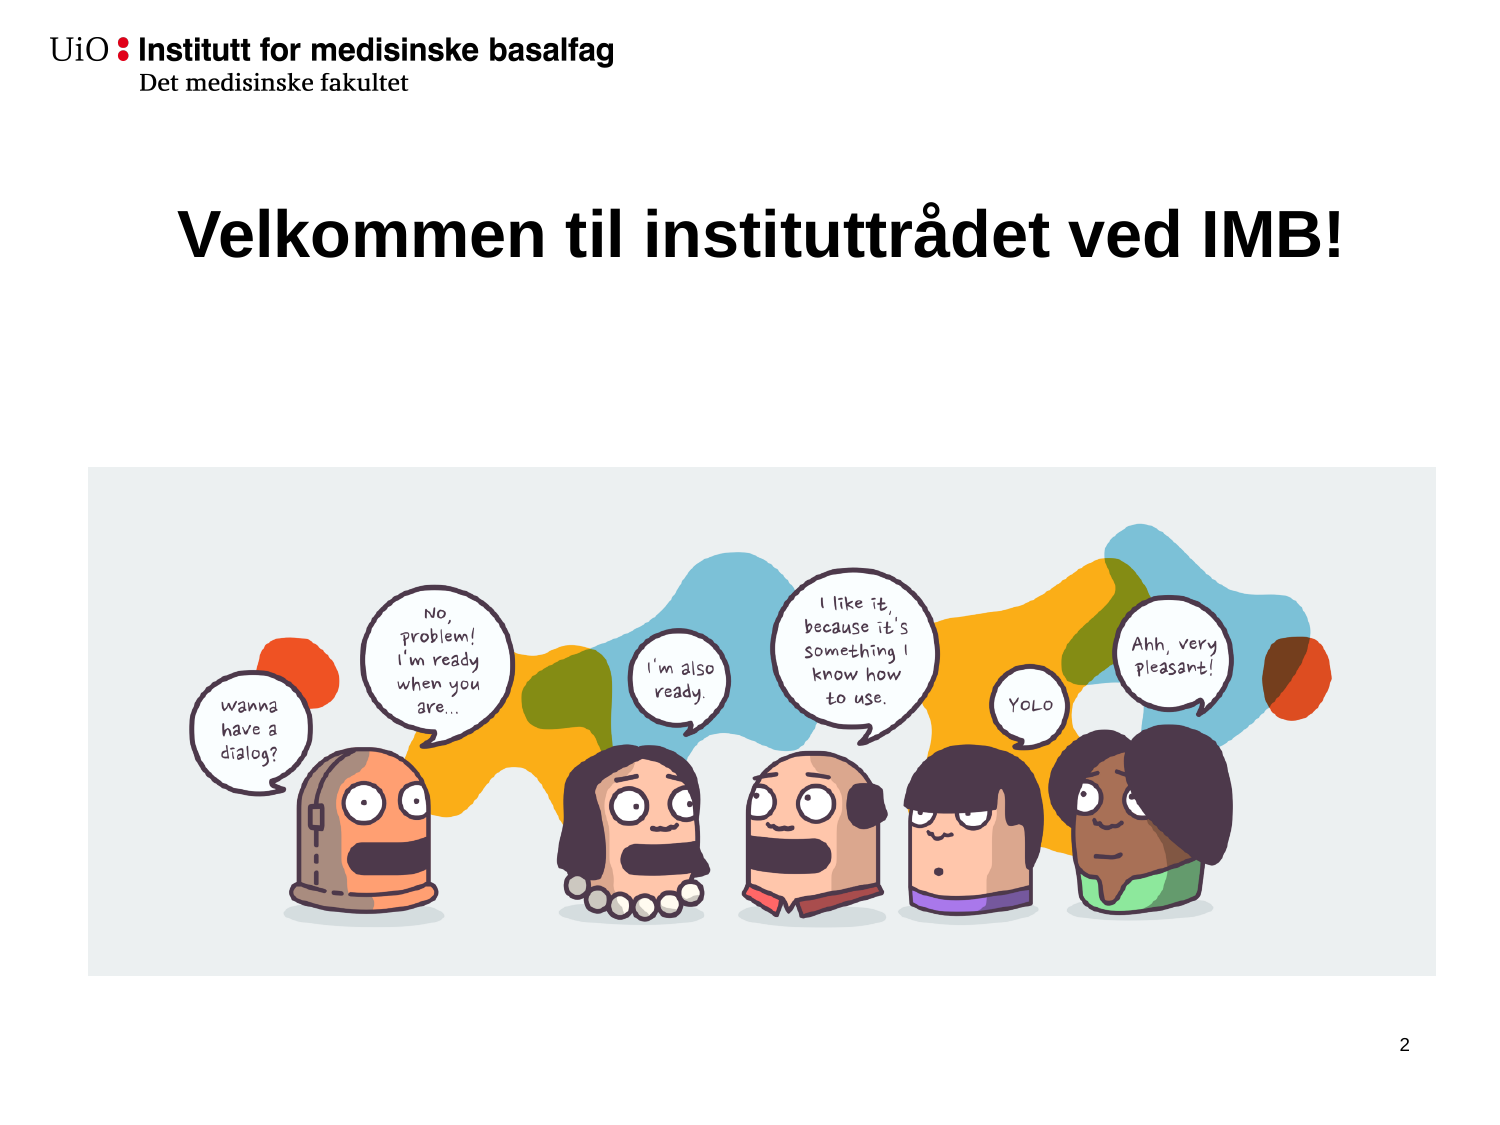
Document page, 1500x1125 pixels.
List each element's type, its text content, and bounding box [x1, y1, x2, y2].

picture [88, 467, 1436, 977]
picture [50, 37, 613, 91]
title Velkommen til instituttrådet ved IMB! [162, 137, 1426, 326]
slide_number 3 [1312, 1024, 1426, 1101]
